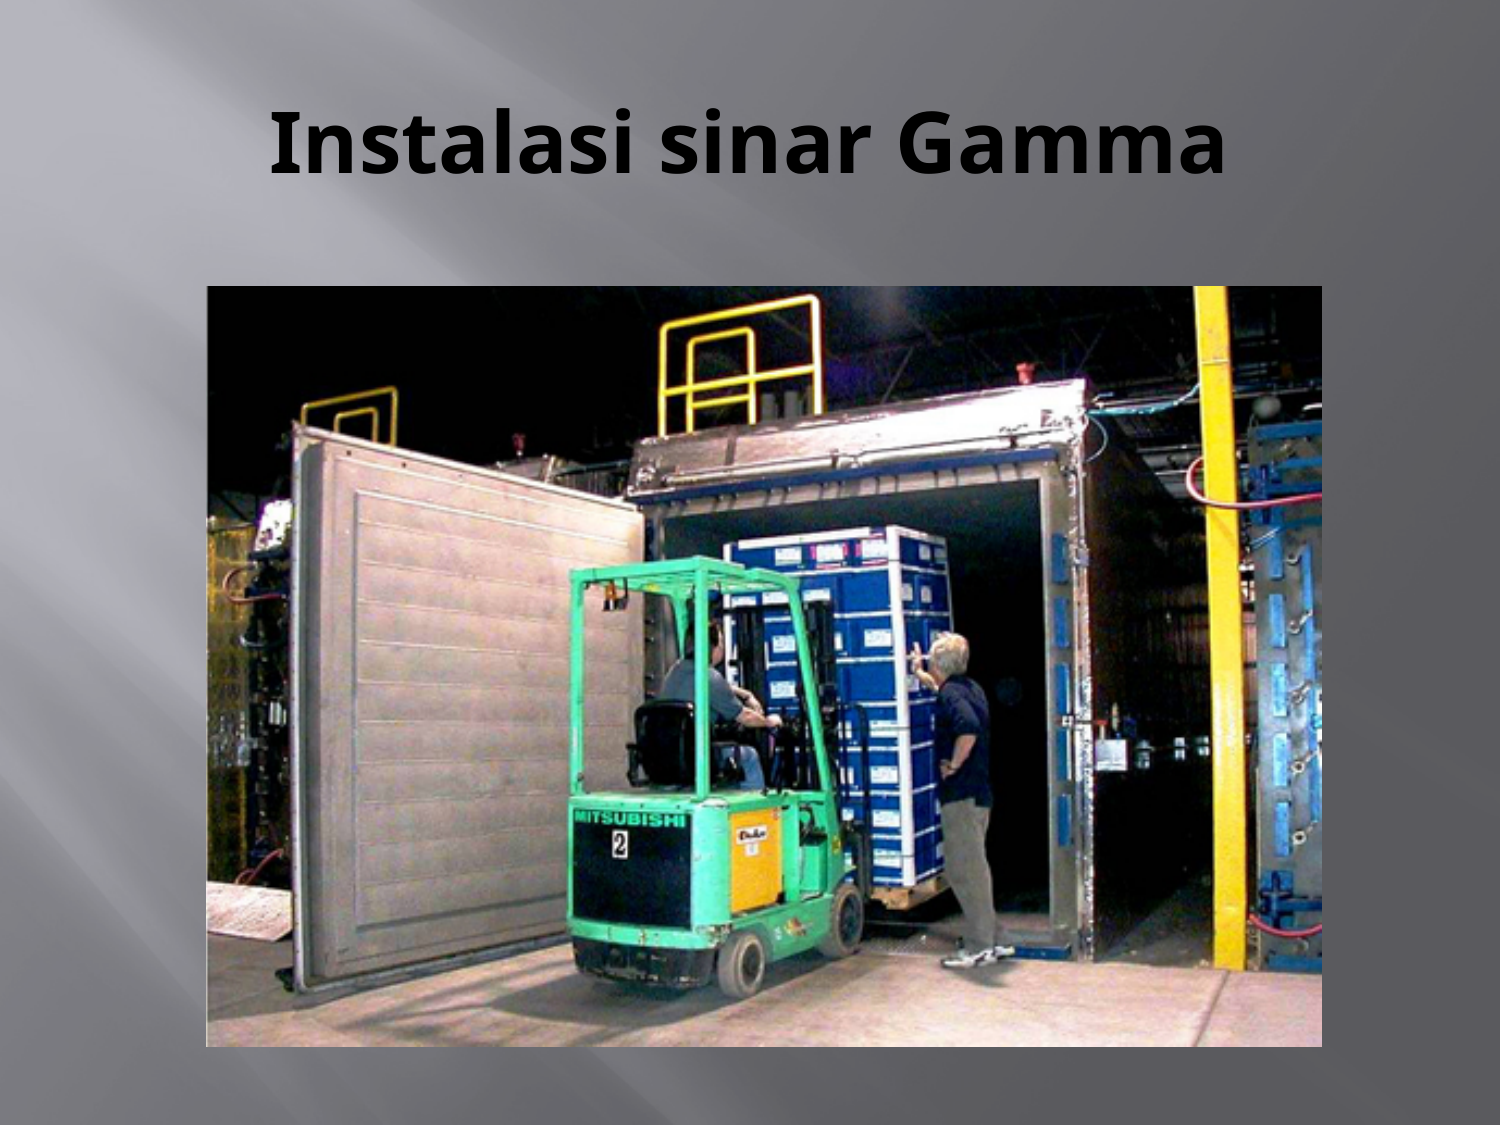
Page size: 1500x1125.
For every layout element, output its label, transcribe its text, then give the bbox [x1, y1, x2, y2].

title Instalasi sinar Gamma [75, 45, 1425, 233]
picture [206, 285, 1322, 1047]
